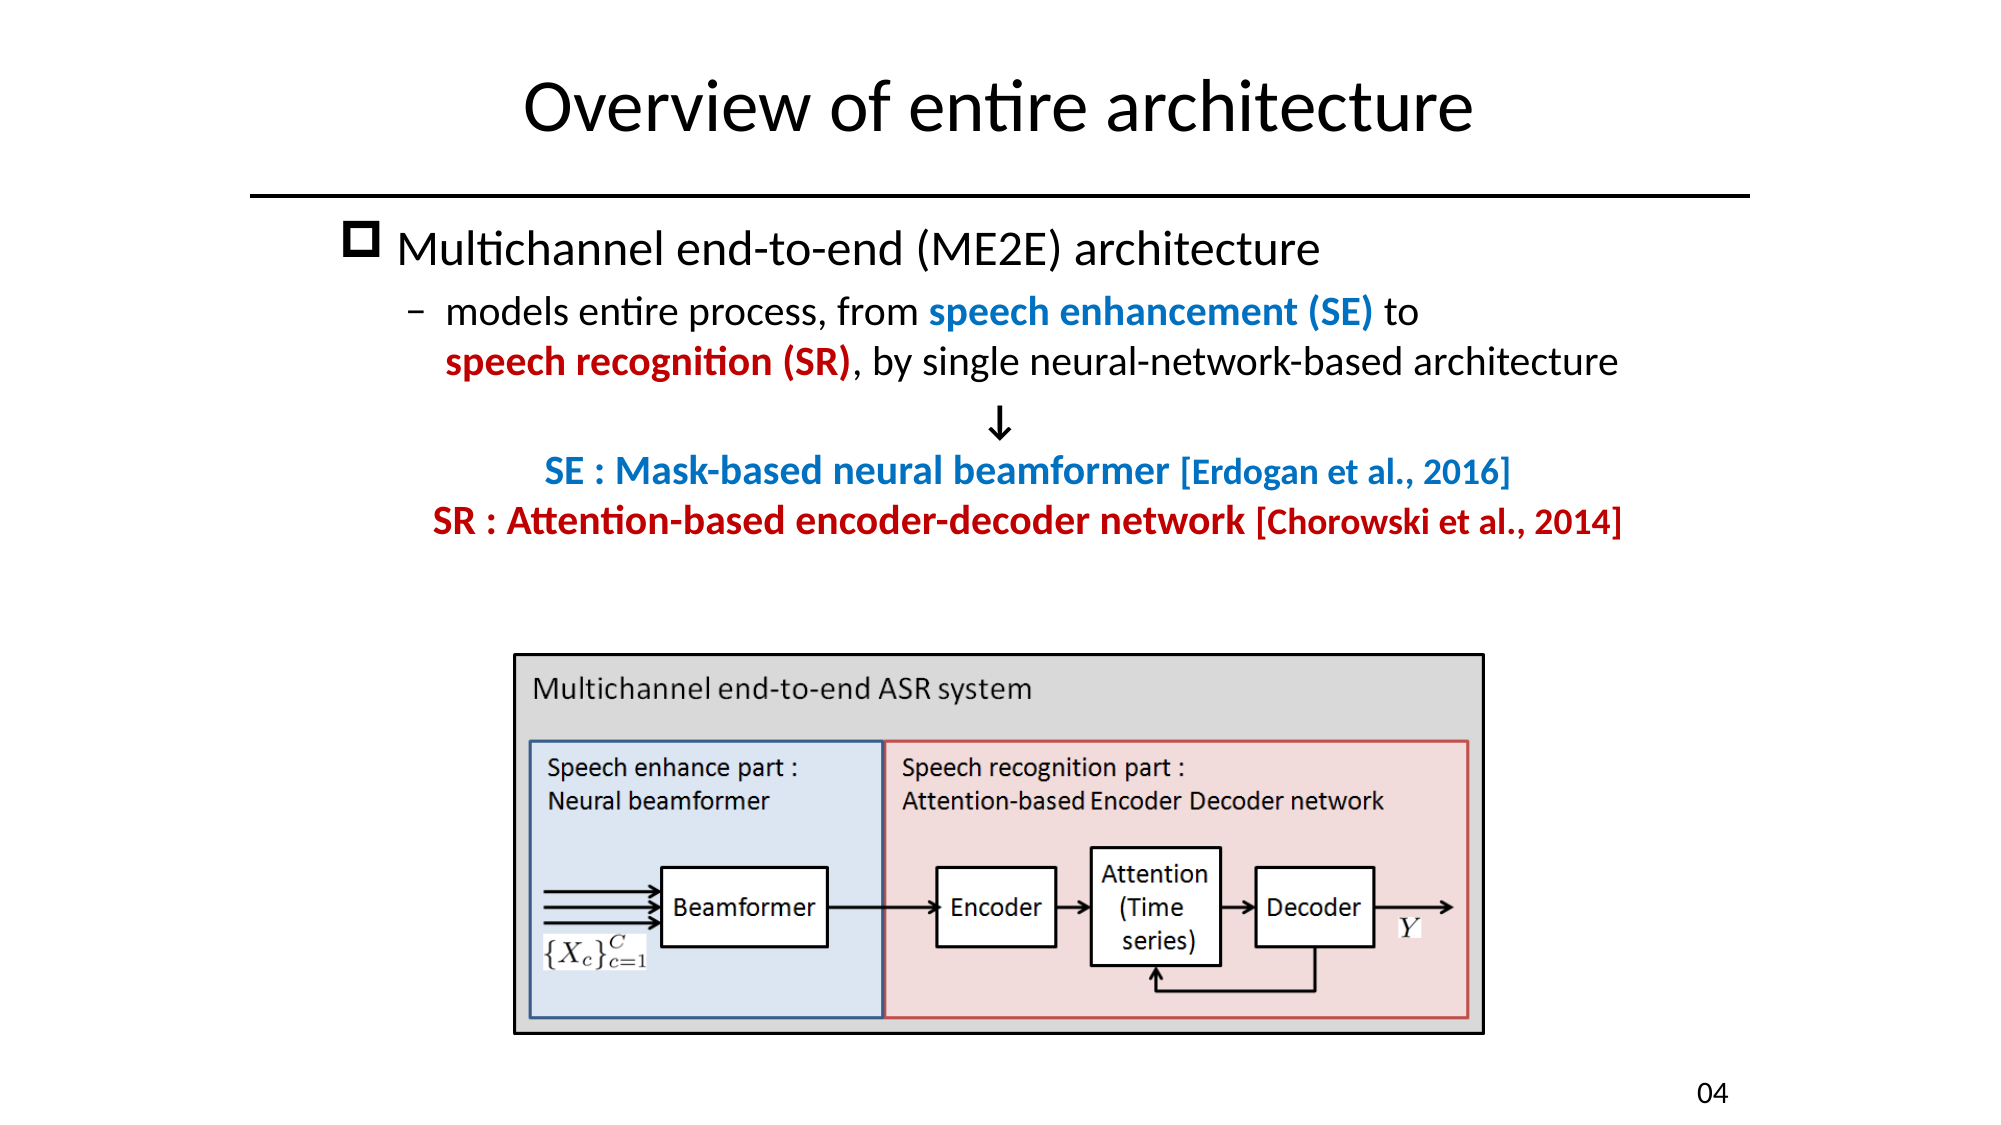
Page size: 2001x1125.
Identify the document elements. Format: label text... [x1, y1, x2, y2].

list Multichannel end-to-end (ME2E) architecture − models entire process, from speech enhancement (SE) to − speech recognition (SR), by single neural-network-based architecture ↓ SE : Mask-based neural beamformer [Erdogan et al., 2016] SR : Attention-based encoder-decoder network [Chorowski et al., 2014] [324, 208, 1675, 1125]
text_box 04 [1682, 1064, 1744, 1117]
title Overview of entire architecture [324, 7, 1675, 194]
picture [513, 653, 1485, 1036]
